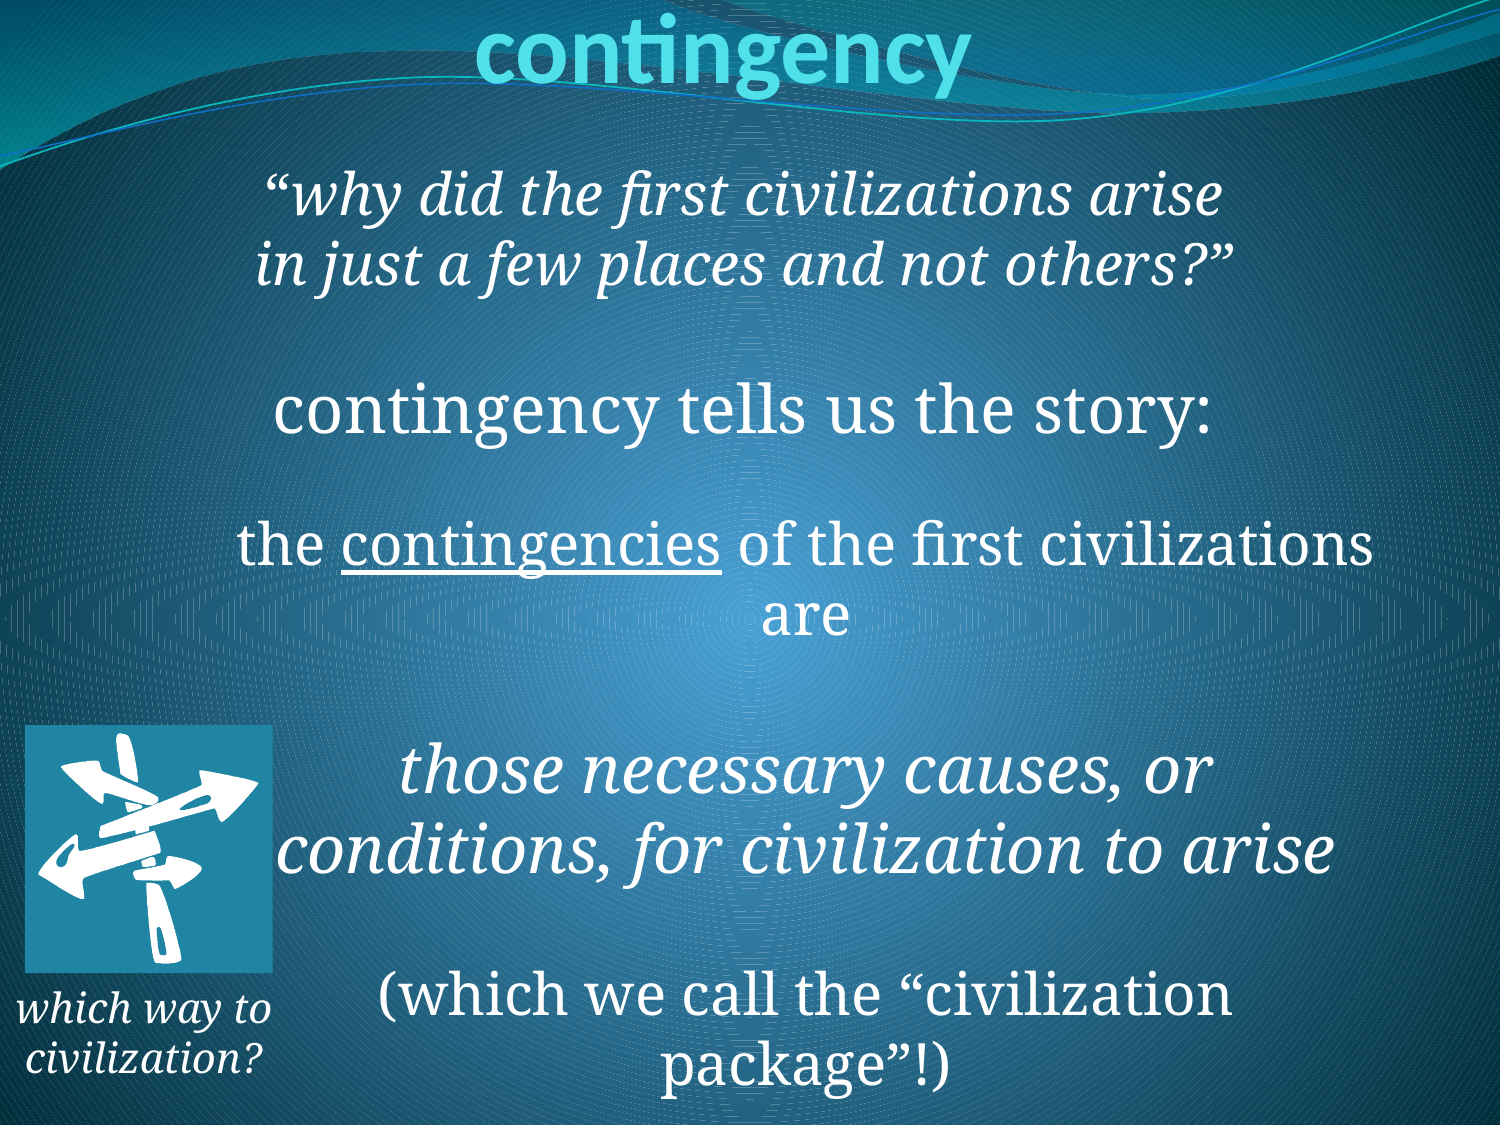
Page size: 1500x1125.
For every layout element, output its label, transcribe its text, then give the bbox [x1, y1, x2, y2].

picture [24, 724, 276, 976]
title contingency [187, 0, 1263, 88]
text_box the contingencies of the first civilizations are those necessary causes, or conditions, for civilization to arise (which we call the “civilization package”!) [212, 500, 1400, 1105]
text_box “why did the first civilizations arise in just a few places and not others?” contingency tells us the story: [224, 149, 1263, 500]
text_box which way to civilization? [0, 974, 288, 1090]
